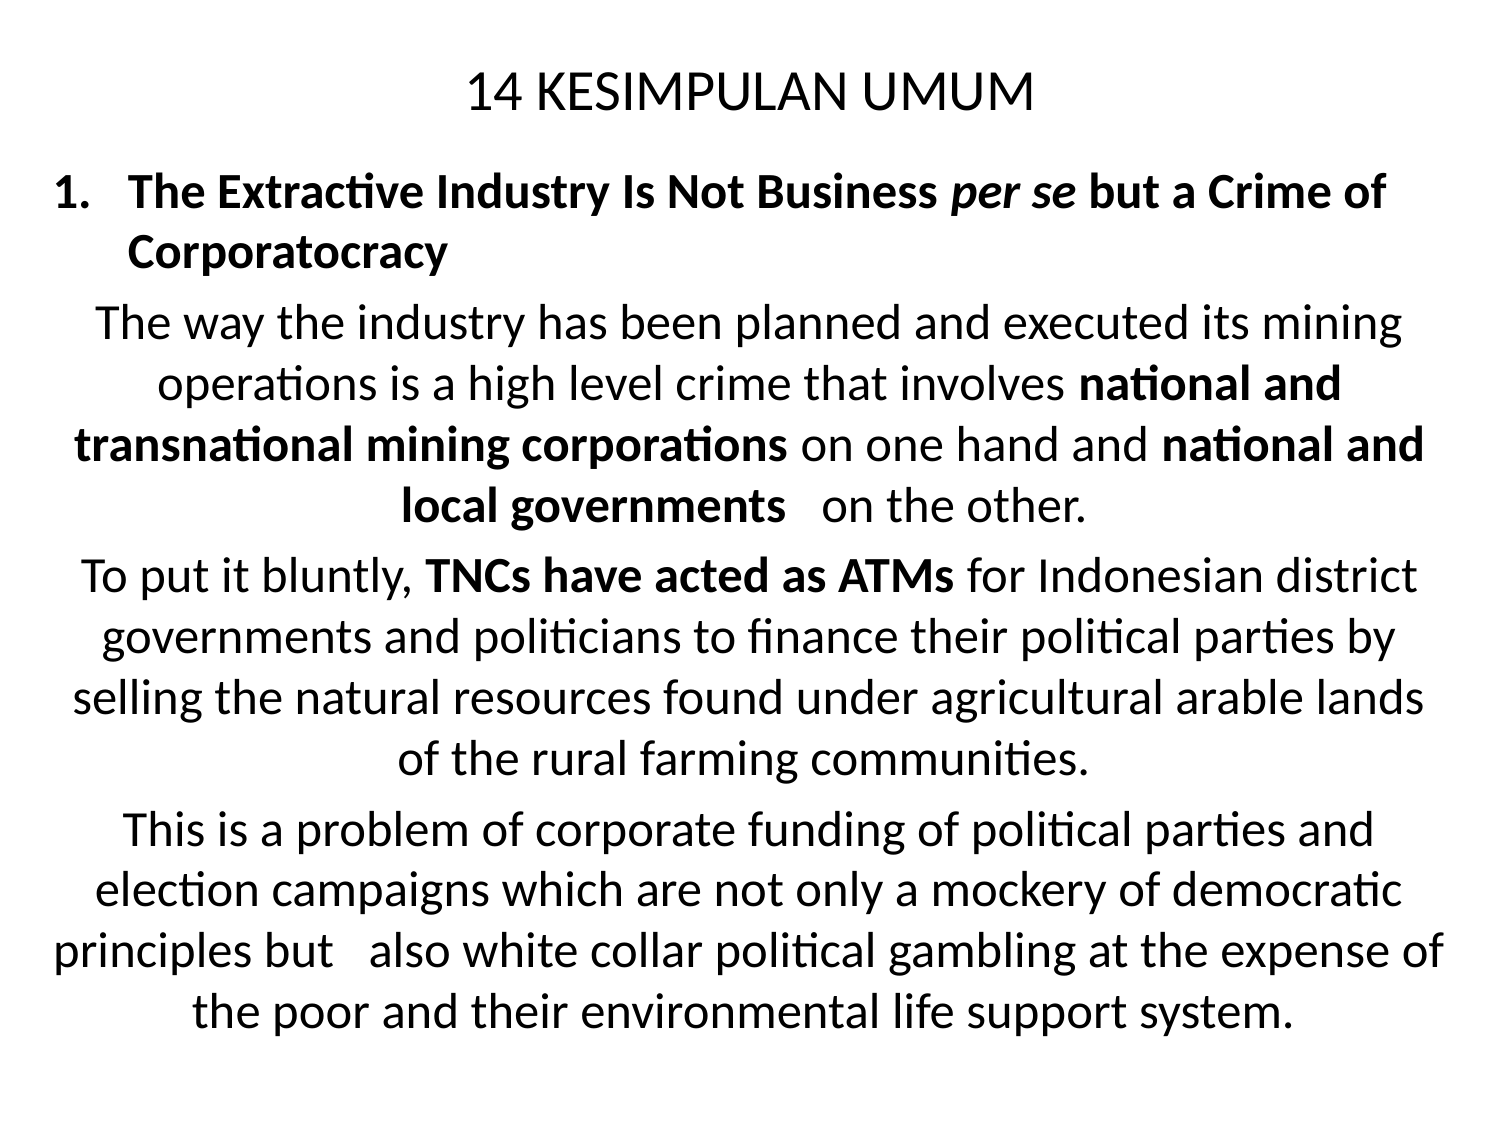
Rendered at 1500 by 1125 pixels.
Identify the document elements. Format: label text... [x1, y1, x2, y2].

title 14 KESIMPULAN UMUM [75, 24, 1425, 149]
list The Extractive Industry Is Not Business per se but a Crime of Corporatocracy The way the industry has been planned and executed its mining operations is a high level crime that involves national and transnational mining corporations on one hand and national and local governments on the other. To put it bluntly, TNCs have acted as ATMs for Indonesian district governments and politicians to finance their political parties by selling the natural resources found under agricultural arable lands of the rural farming communities. This is a problem of corporate funding of political parties and election campaigns which are not only a mockery of democratic principles but also white collar political gambling at the expense of the poor and their environmental life support system. [37, 149, 1463, 1063]
